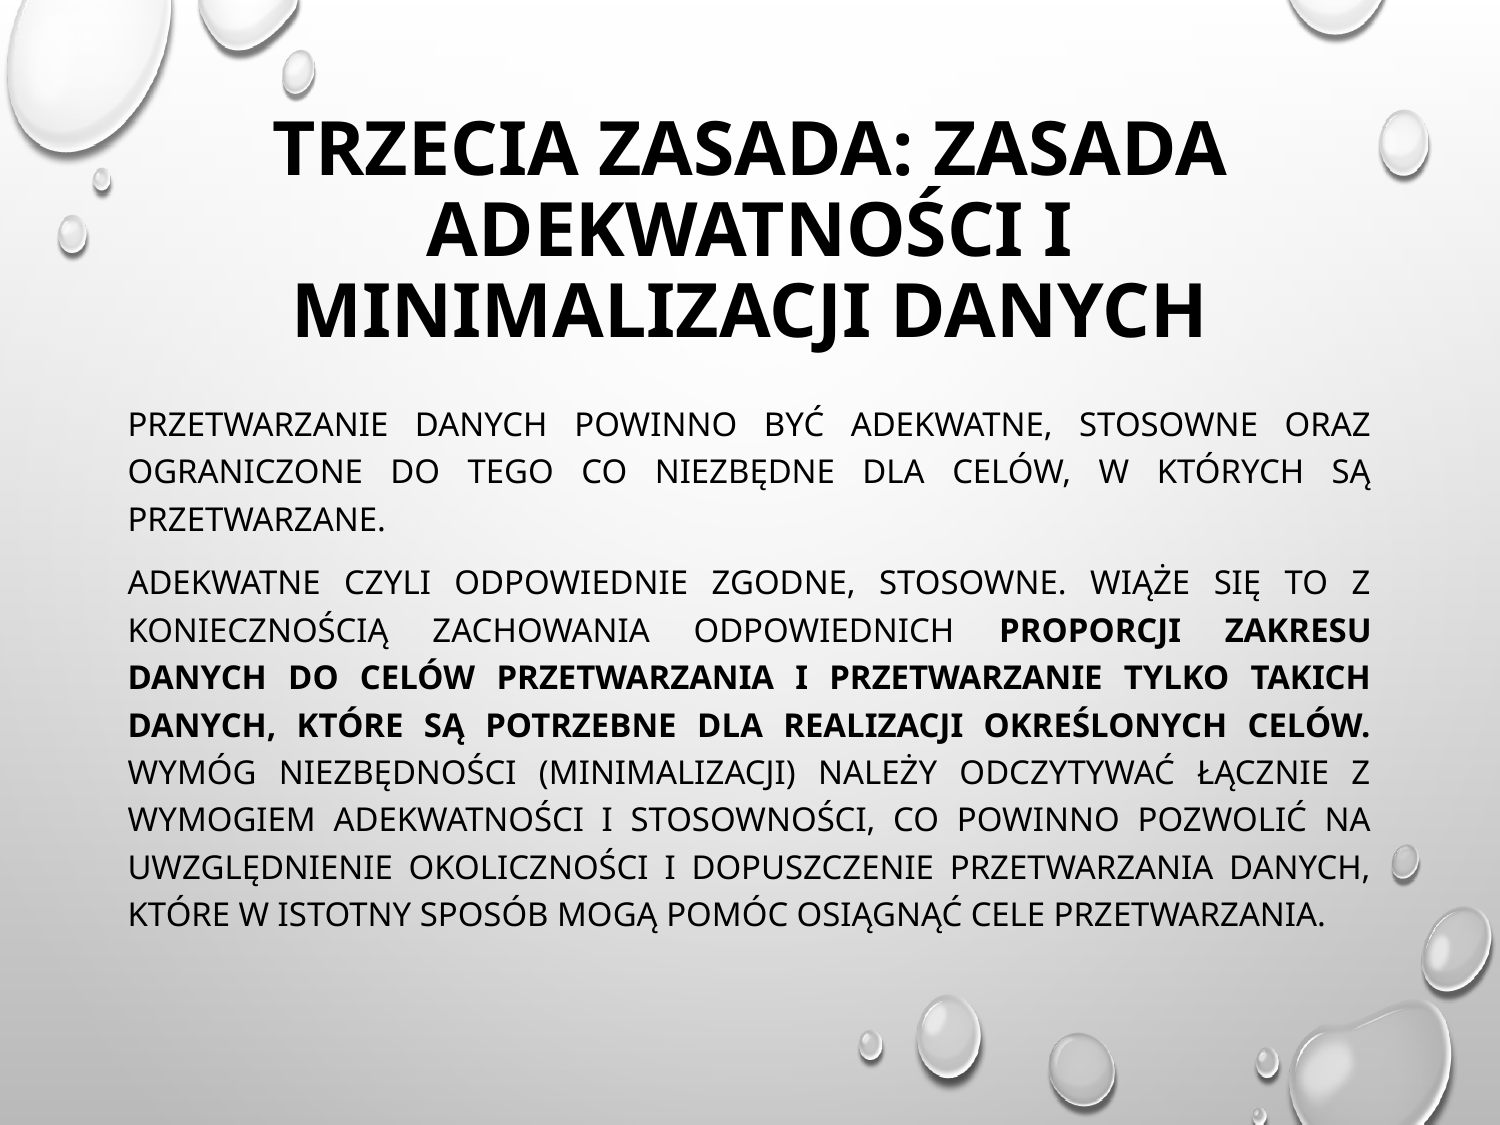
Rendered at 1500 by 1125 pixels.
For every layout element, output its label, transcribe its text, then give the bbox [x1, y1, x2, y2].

title TRZECIA ZASADA: Zasada adekwatności i minimalizacji danych [112, 101, 1388, 364]
picture [0, 0, 1500, 1125]
list Przetwarzanie danych powinno być adekwatne, stosowne oraz ograniczone do tego co niezbędne dla celów, w których są przetwarzane. Adekwatne czyli odpowiednie zgodne, stosowne. Wiąże się to z koniecznością zachowania odpowiednich proporcji zakresu danych do celów przetwarzania i przetwarzanie tylko takich danych, które są potrzebne dla realizacji określonych celów. Wymóg niezbędności (minimalizacji) należy odczytywać łącznie z wymogiem adekwatności i stosowności, co powinno pozwolić na uwzględnienie okoliczności i dopuszczenie przetwarzania danych, które w istotny sposób mogą pomóc osiągnąć cele przetwarzania. [112, 388, 1388, 950]
